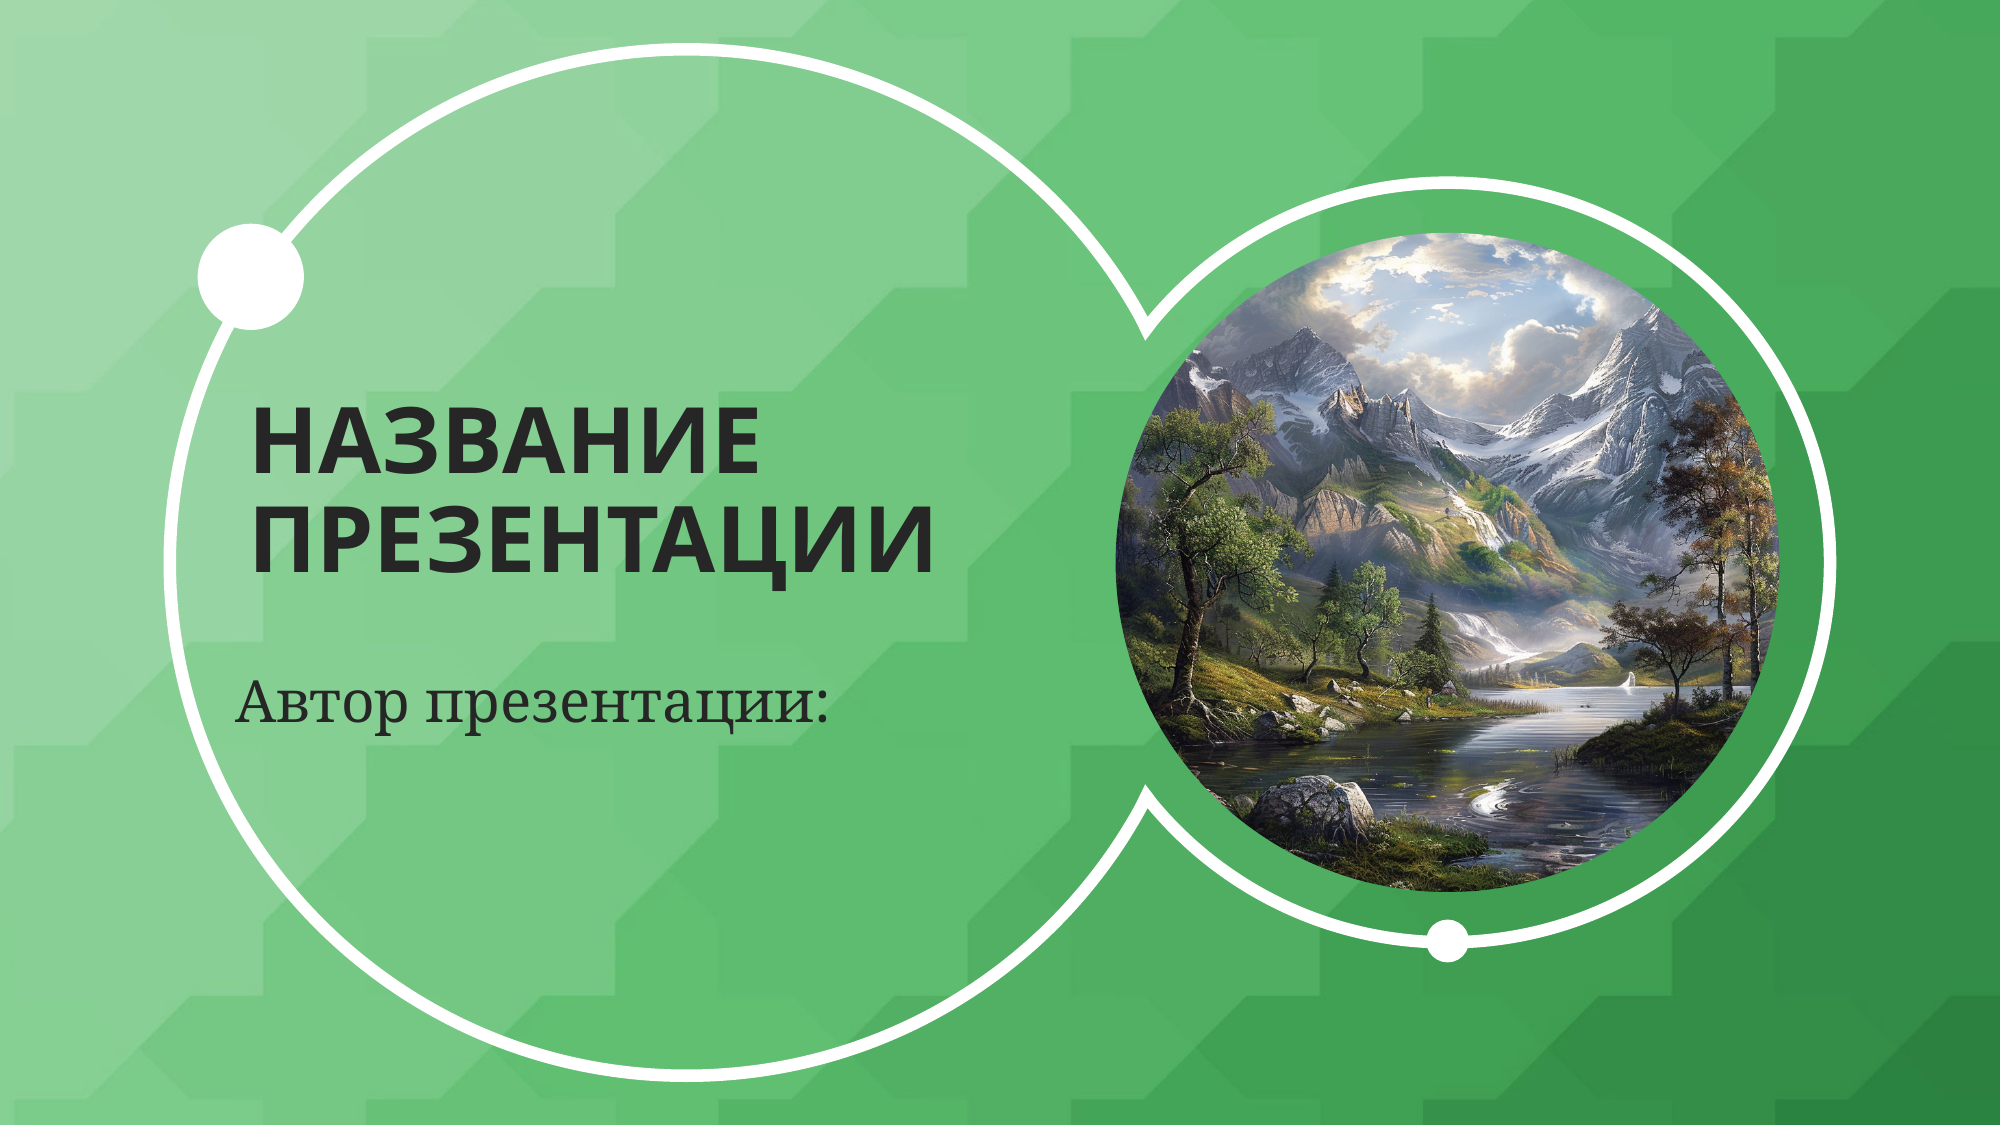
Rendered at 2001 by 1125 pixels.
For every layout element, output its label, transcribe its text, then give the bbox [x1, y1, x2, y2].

text_box [1256, 893, 1639, 943]
text_box [1256, 181, 1639, 232]
text_box [168, 48, 1115, 1077]
text_box Автор презентации: [220, 657, 1014, 742]
picture [1115, 232, 1780, 893]
text_box [1425, 918, 1471, 964]
title НАЗВАНИЕ ПРЕЗЕНТАЦИИ [233, 384, 1115, 603]
text_box [196, 222, 305, 331]
text_box [1780, 372, 1832, 753]
